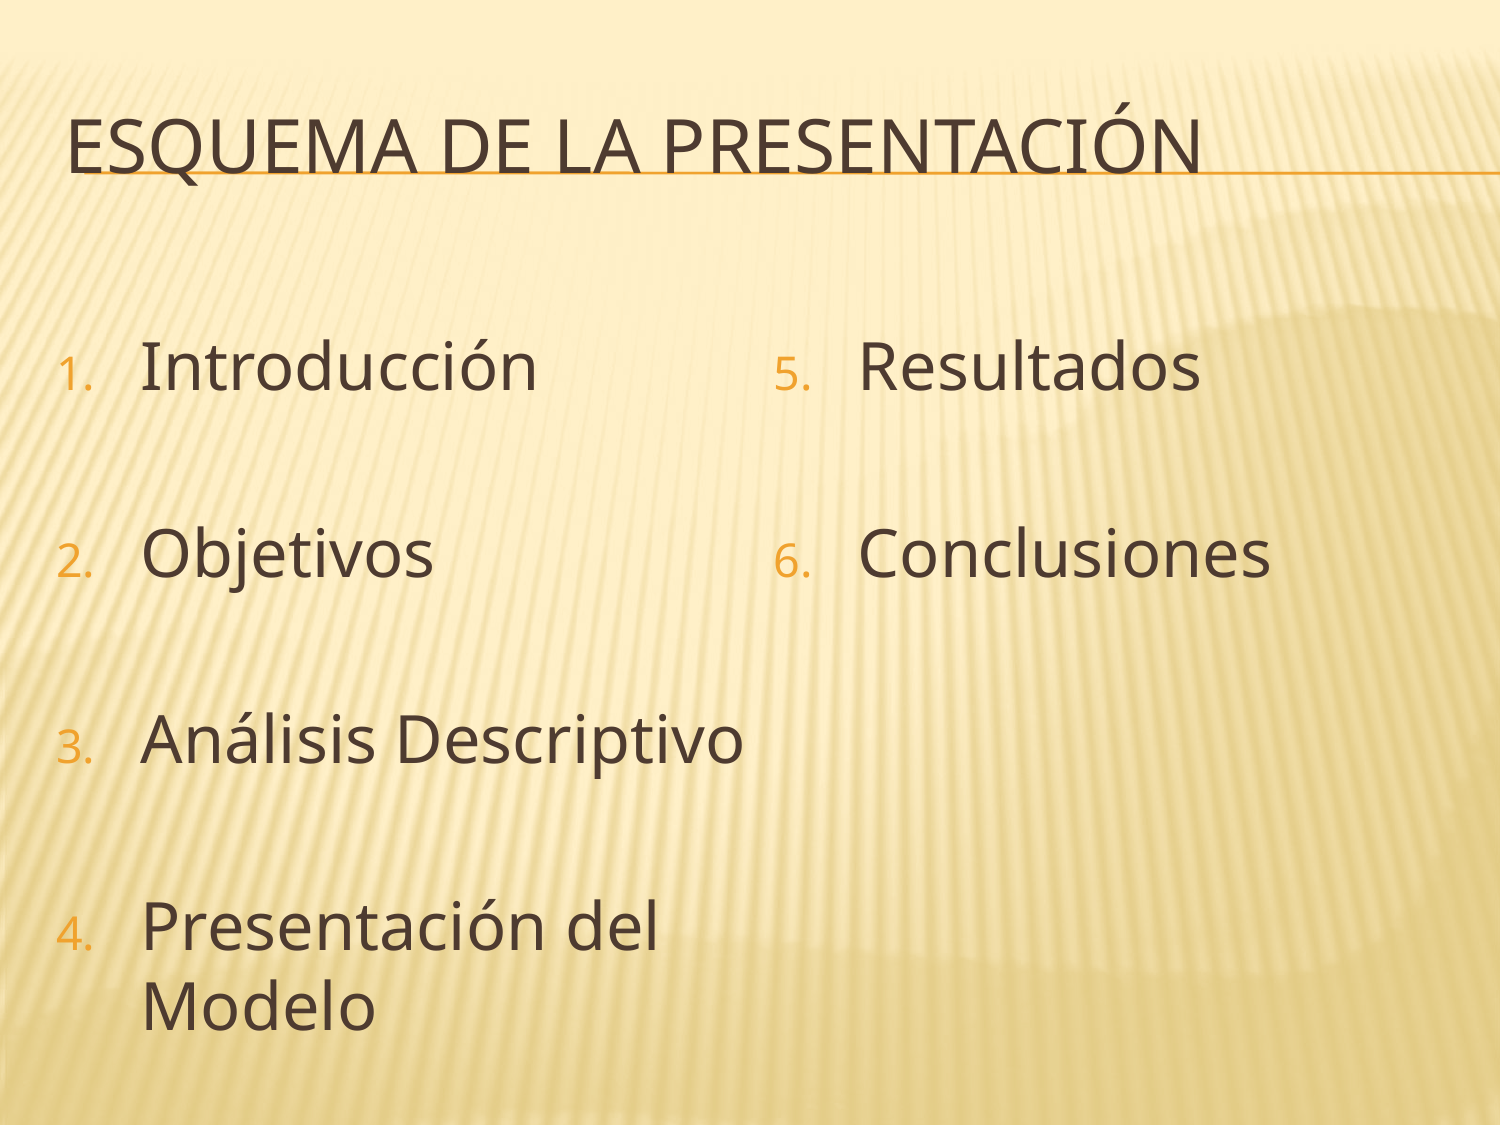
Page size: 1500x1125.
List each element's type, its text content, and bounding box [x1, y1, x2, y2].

list Introducción Objetivos Análisis Descriptivo Presentación del Modelo Resultados Conclusiones [34, 316, 1500, 1091]
title Esquema de la Presentación [50, 75, 1475, 213]
